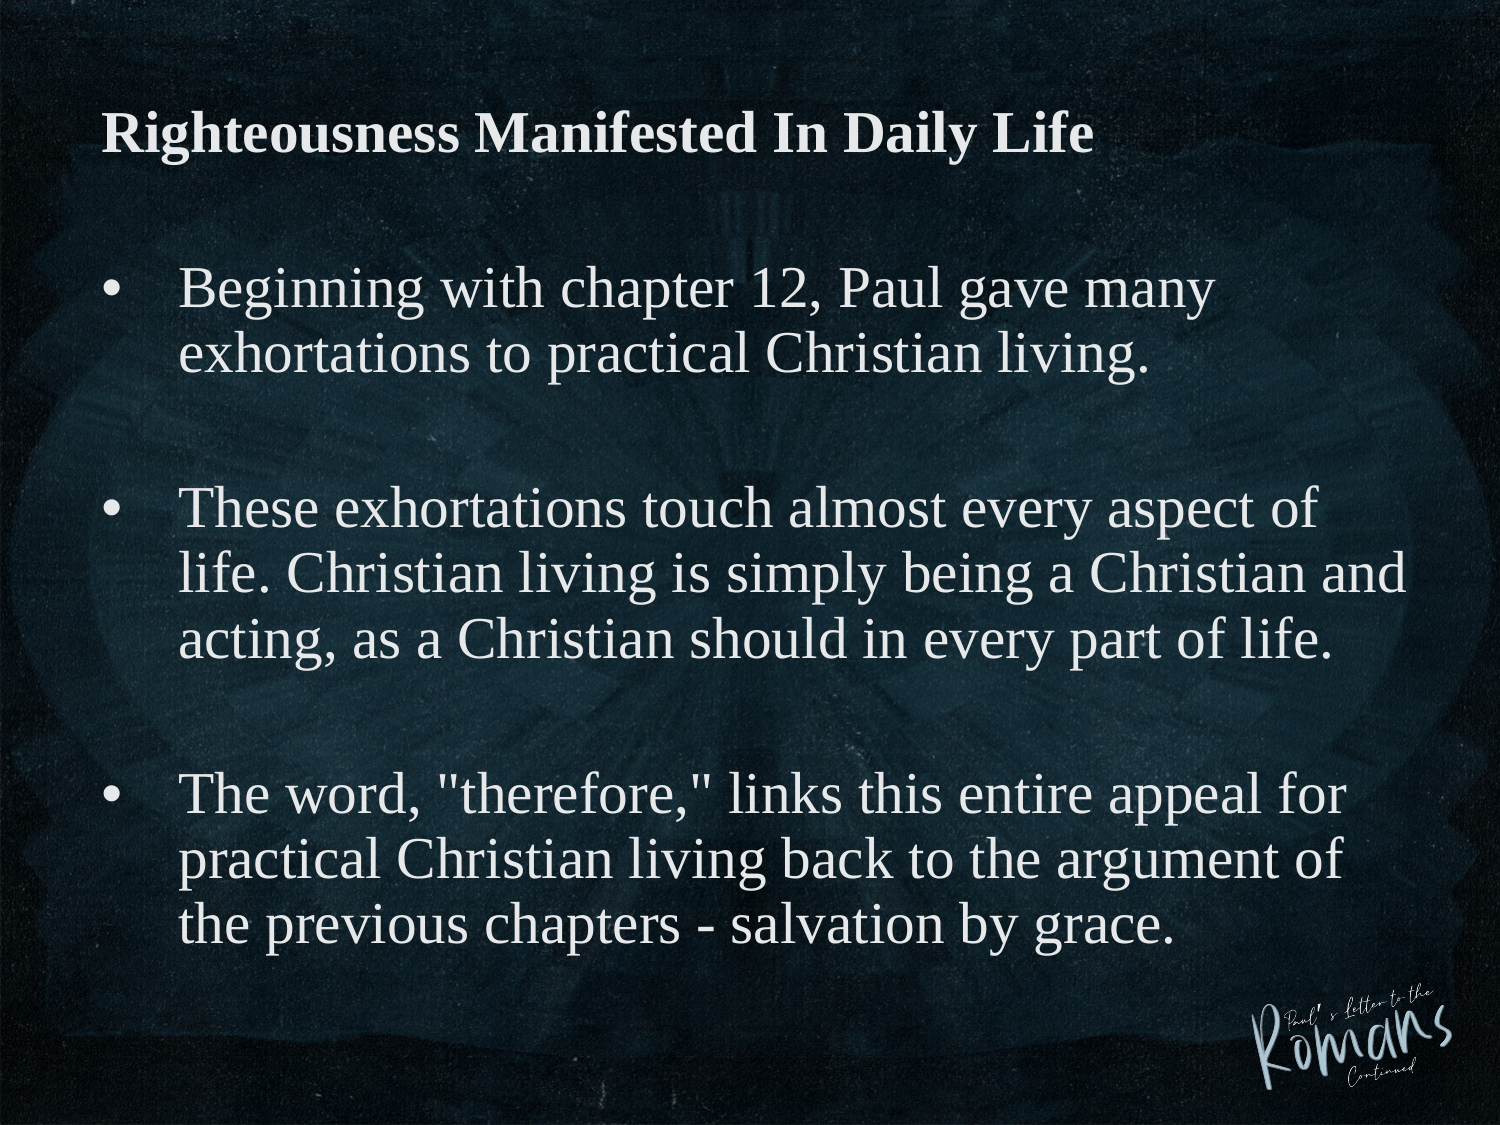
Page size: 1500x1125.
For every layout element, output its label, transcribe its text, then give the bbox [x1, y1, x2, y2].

list Righteousness Manifested In Daily Life Beginning with chapter 12, Paul gave many exhortations to practical Christian living. These exhortations touch almost every aspect of life. Christian living is simply being a Christian and acting, as a Christian should in every part of life. The word, "therefore," links this entire appeal for practical Christian living back to the argument of the previous chapters - salvation by grace. [86, 92, 1425, 1003]
picture [0, 0, 1500, 1125]
